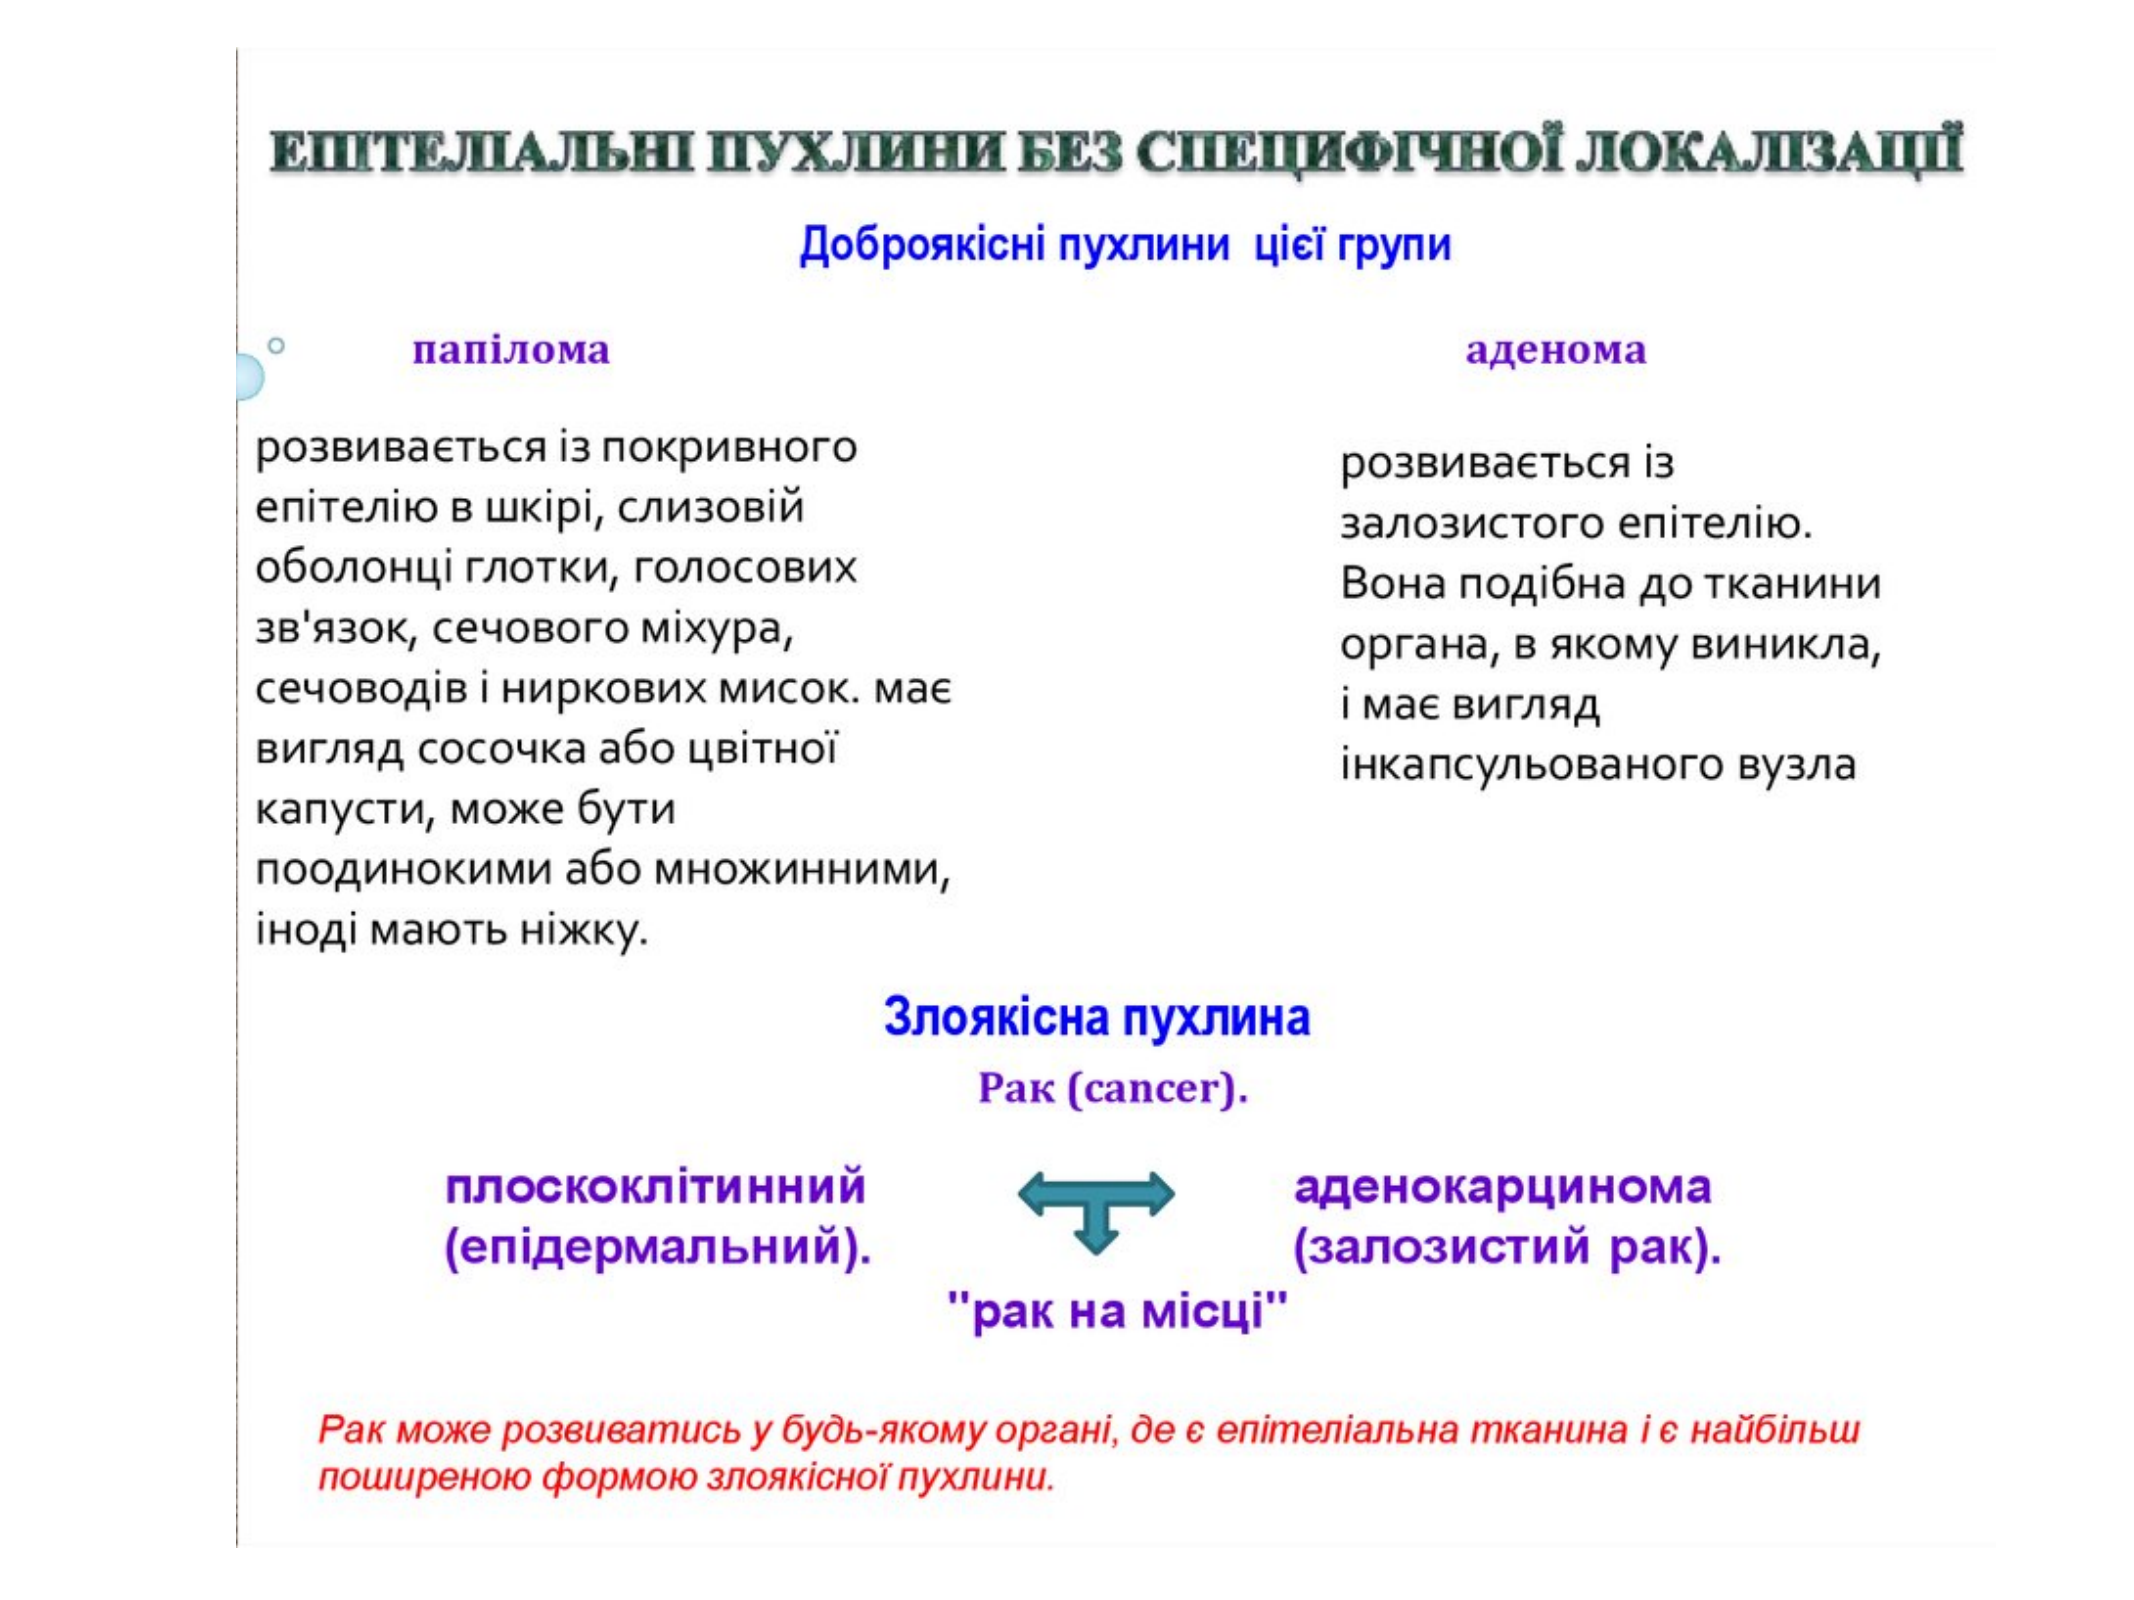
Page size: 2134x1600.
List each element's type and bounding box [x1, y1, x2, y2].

picture [235, 46, 1997, 1548]
